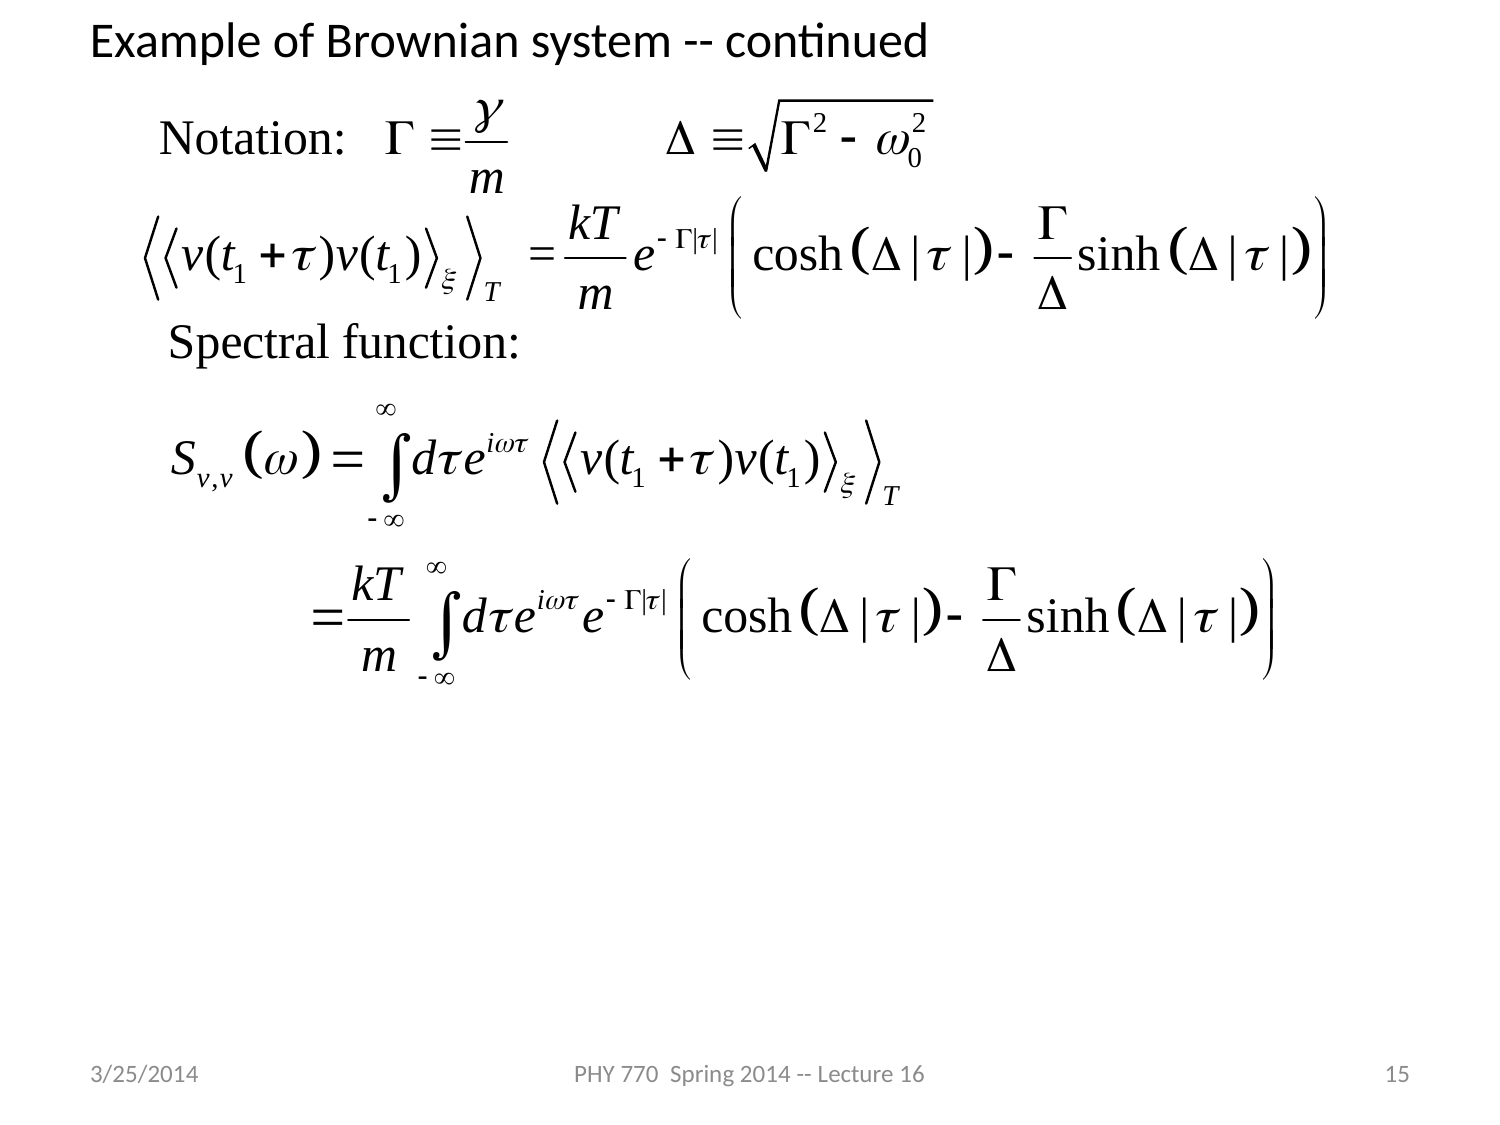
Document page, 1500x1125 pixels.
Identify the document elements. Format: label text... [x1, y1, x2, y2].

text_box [162, 312, 1288, 695]
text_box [135, 187, 1340, 329]
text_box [149, 75, 944, 205]
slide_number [75, 1042, 425, 1103]
footer PHY 770 Spring 2014 -- Lecture 16 [512, 1042, 988, 1103]
text_box Example of Brownian system -- continued [75, 0, 1400, 75]
slide_number 15 [1074, 1042, 1425, 1103]
